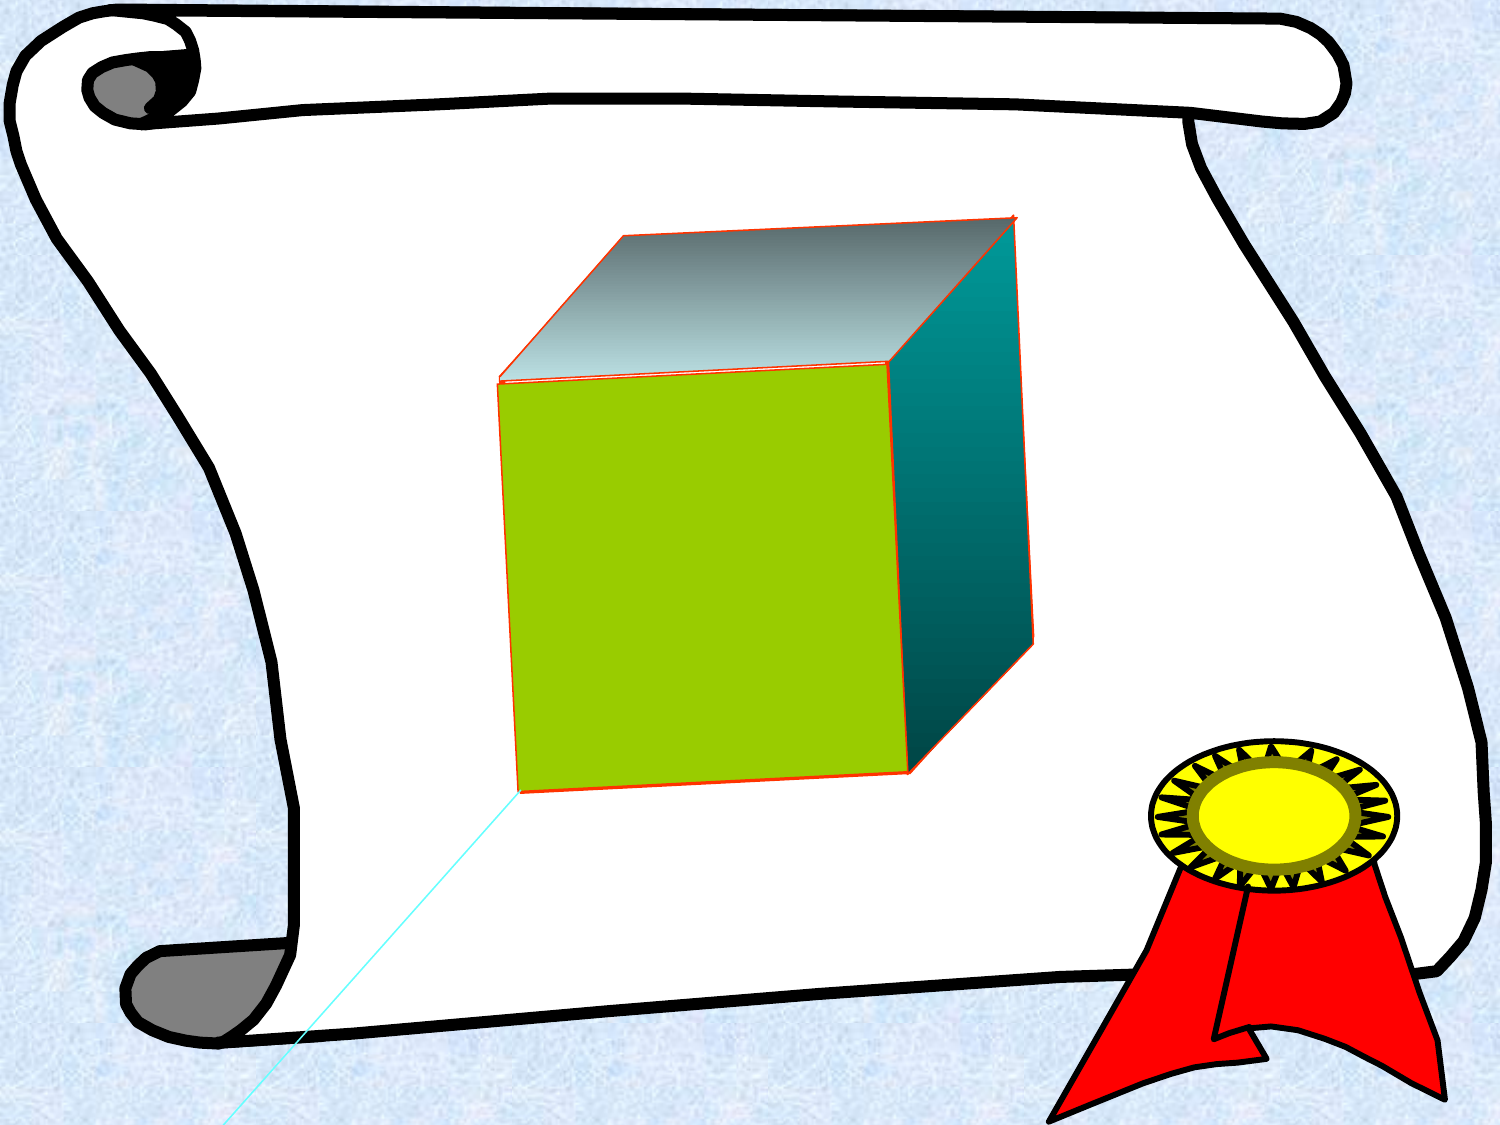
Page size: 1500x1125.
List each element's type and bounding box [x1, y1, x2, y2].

text_box [0, 0, 1500, 1125]
text_box [0, 240, 1045, 1125]
